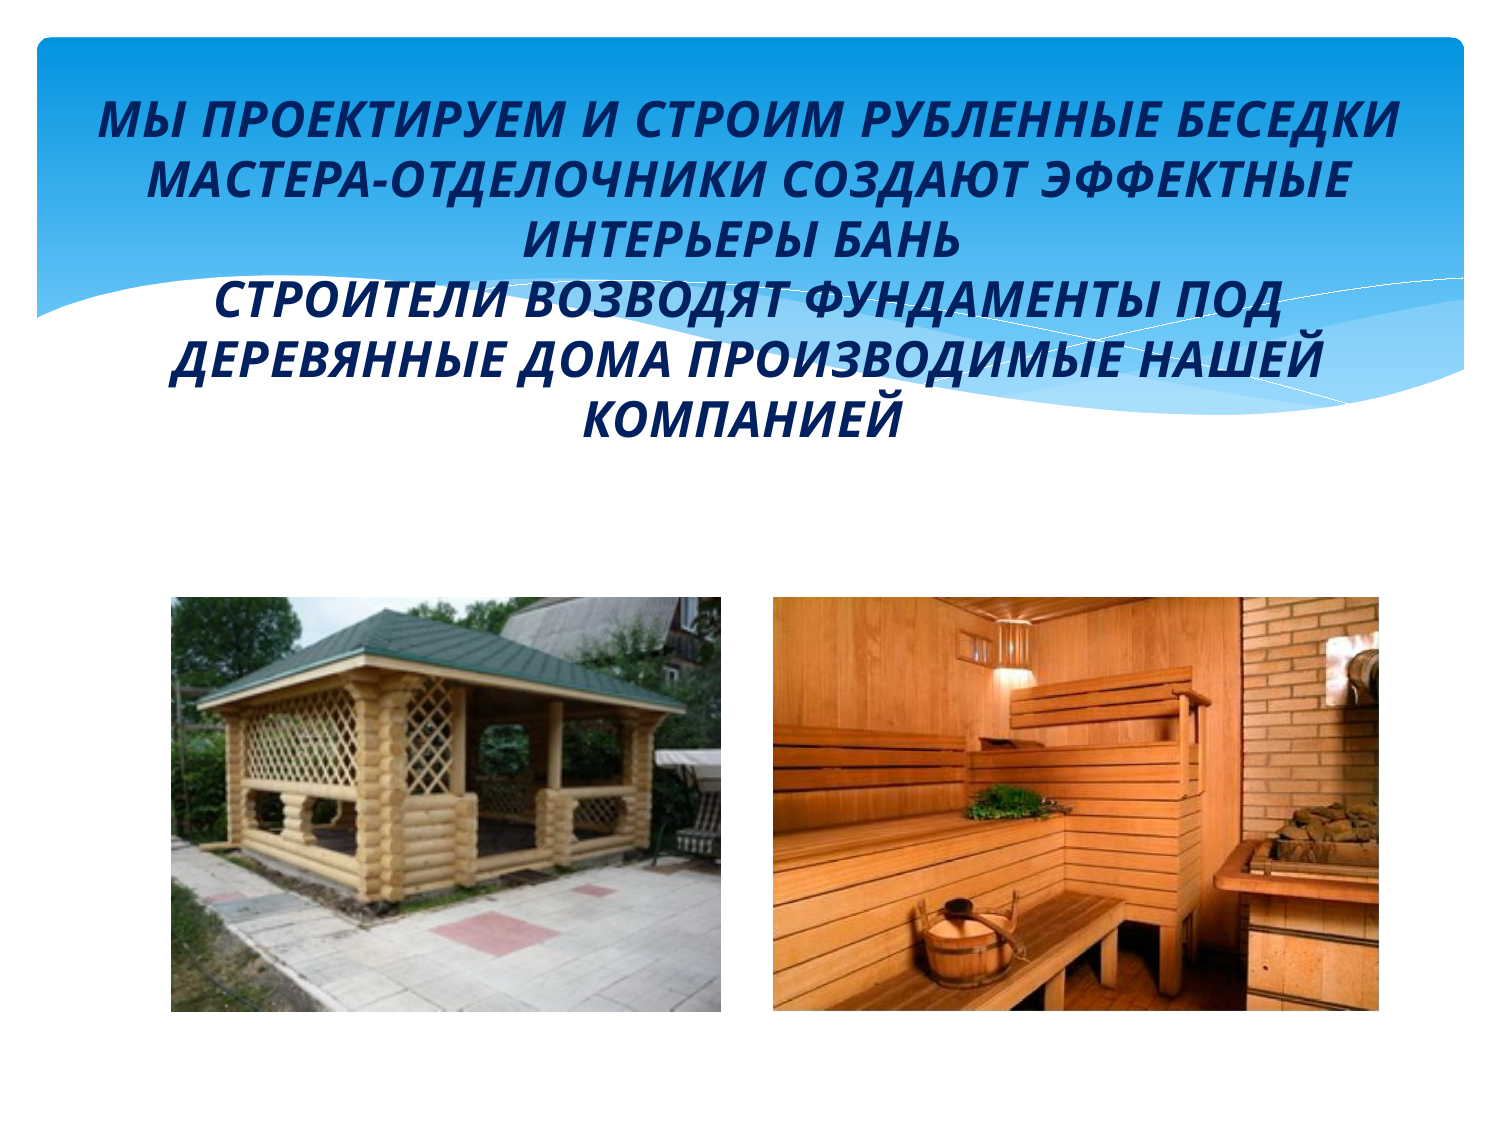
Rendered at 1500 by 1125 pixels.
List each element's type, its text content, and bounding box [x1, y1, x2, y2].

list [773, 597, 1380, 1012]
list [170, 597, 722, 1012]
title МЫ ПРОЕКТИРУЕМ И СТРОИМ РУБЛЕННЫЕ БЕСЕДКИ МАСТЕРА-ОТДЕЛОЧНИКИ СОЗДАЮТ ЭФФЕКТНЫЕ ИНТЕРЬЕРЫ БАНЬ СТРОИТЕЛИ ВОЗВОДЯТ ФУНДАМЕНТЫ ПОД ДЕРЕВЯННЫЕ ДОМА ПРОИЗВОДИМЫЕ НАШЕЙ КОМПАНИЕЙ [75, 55, 1425, 480]
